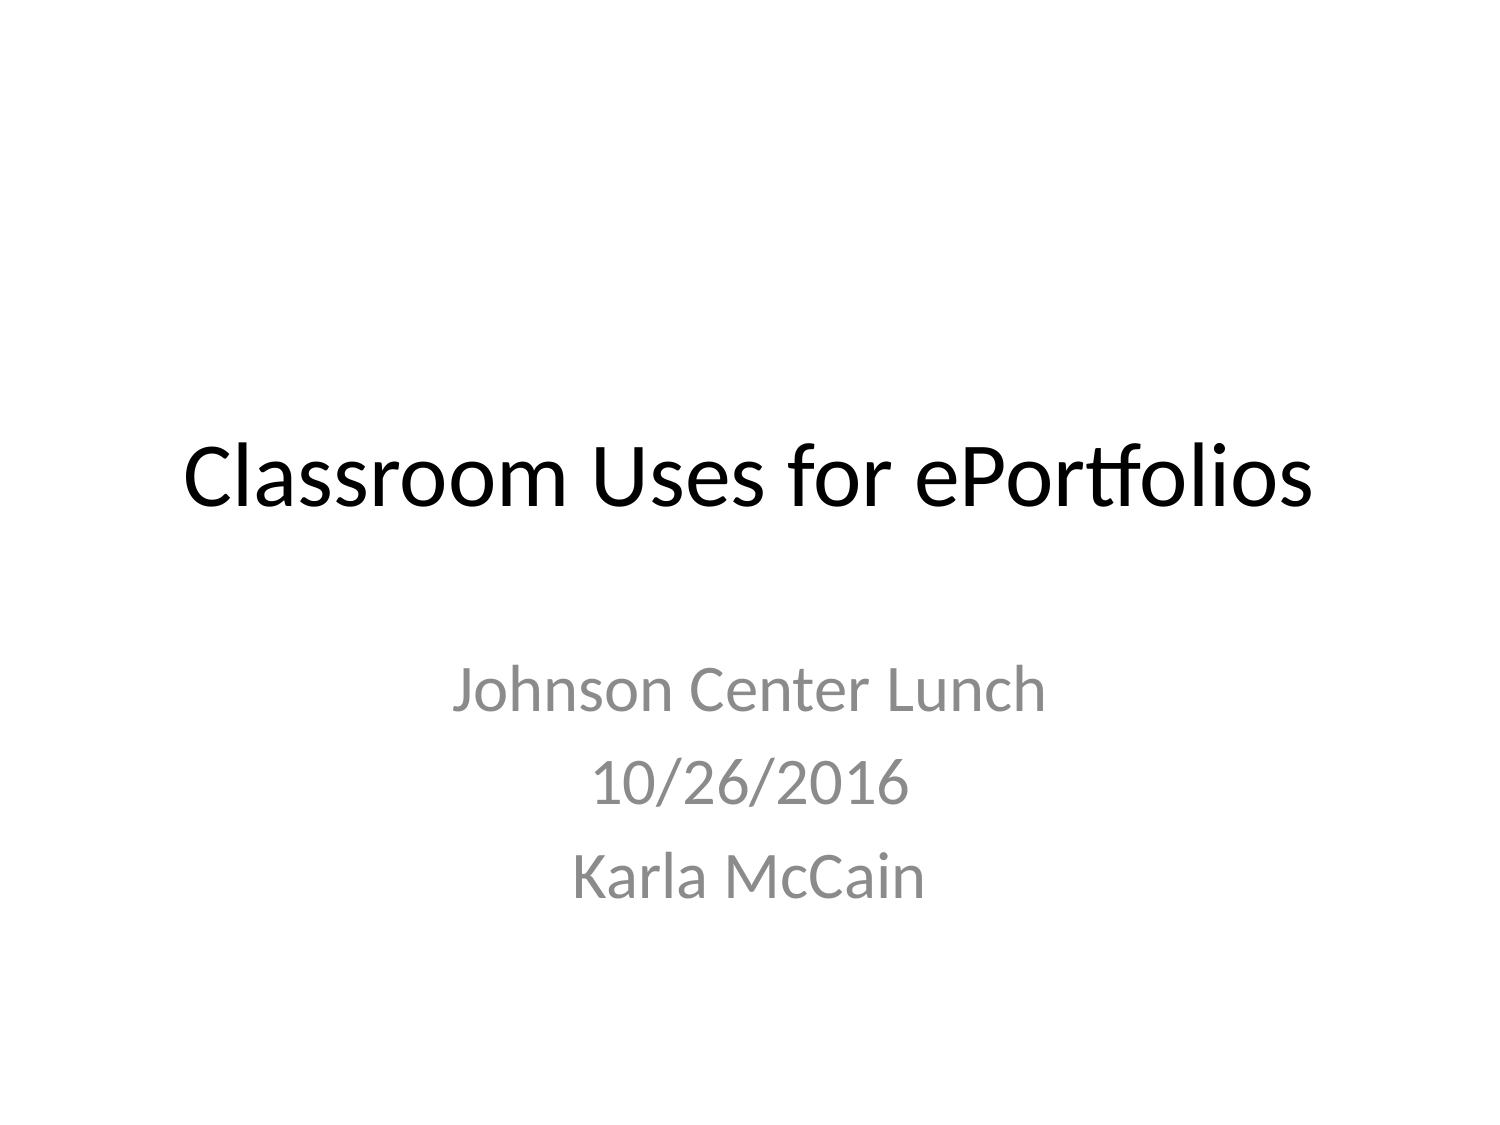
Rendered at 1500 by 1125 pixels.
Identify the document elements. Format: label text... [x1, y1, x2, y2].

subtitle Johnson Center Lunch 10/26/2016 Karla McCain [225, 637, 1275, 925]
title Classroom Uses for ePortfolios [112, 349, 1388, 591]
